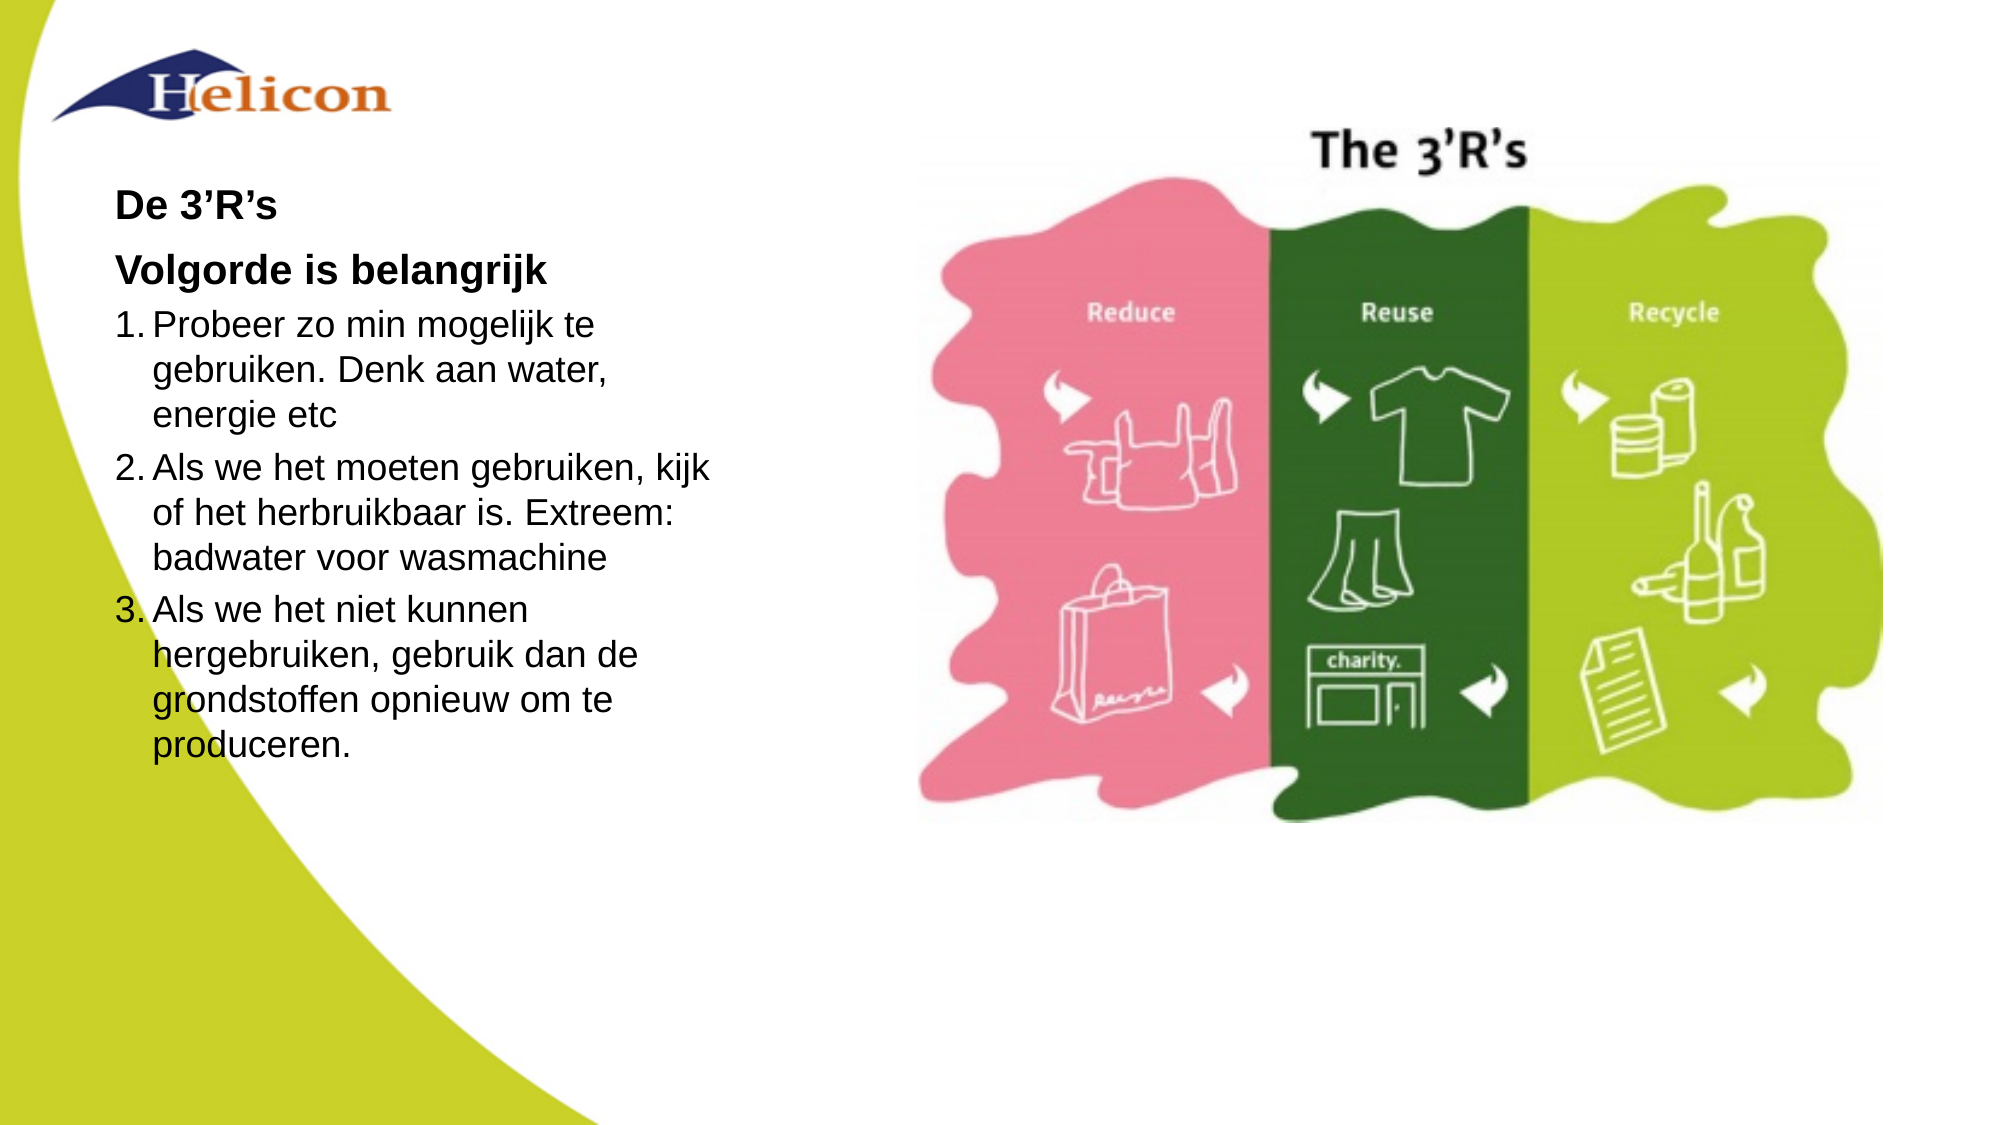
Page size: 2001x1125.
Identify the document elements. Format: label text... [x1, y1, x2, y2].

picture [0, 0, 2000, 1125]
list Volgorde is belangrijk Probeer zo min mogelijk te gebruiken. Denk aan water, energie etc Als we het moeten gebruiken, kijk of het herbruikbaar is. Extreem: badwater voor wasmachine Als we het niet kunnen hergebruiken, gebruik dan de grondstoffen opnieuw om te produceren. [99, 235, 758, 1005]
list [916, 126, 1884, 823]
title De 3’R’s [99, 44, 758, 235]
